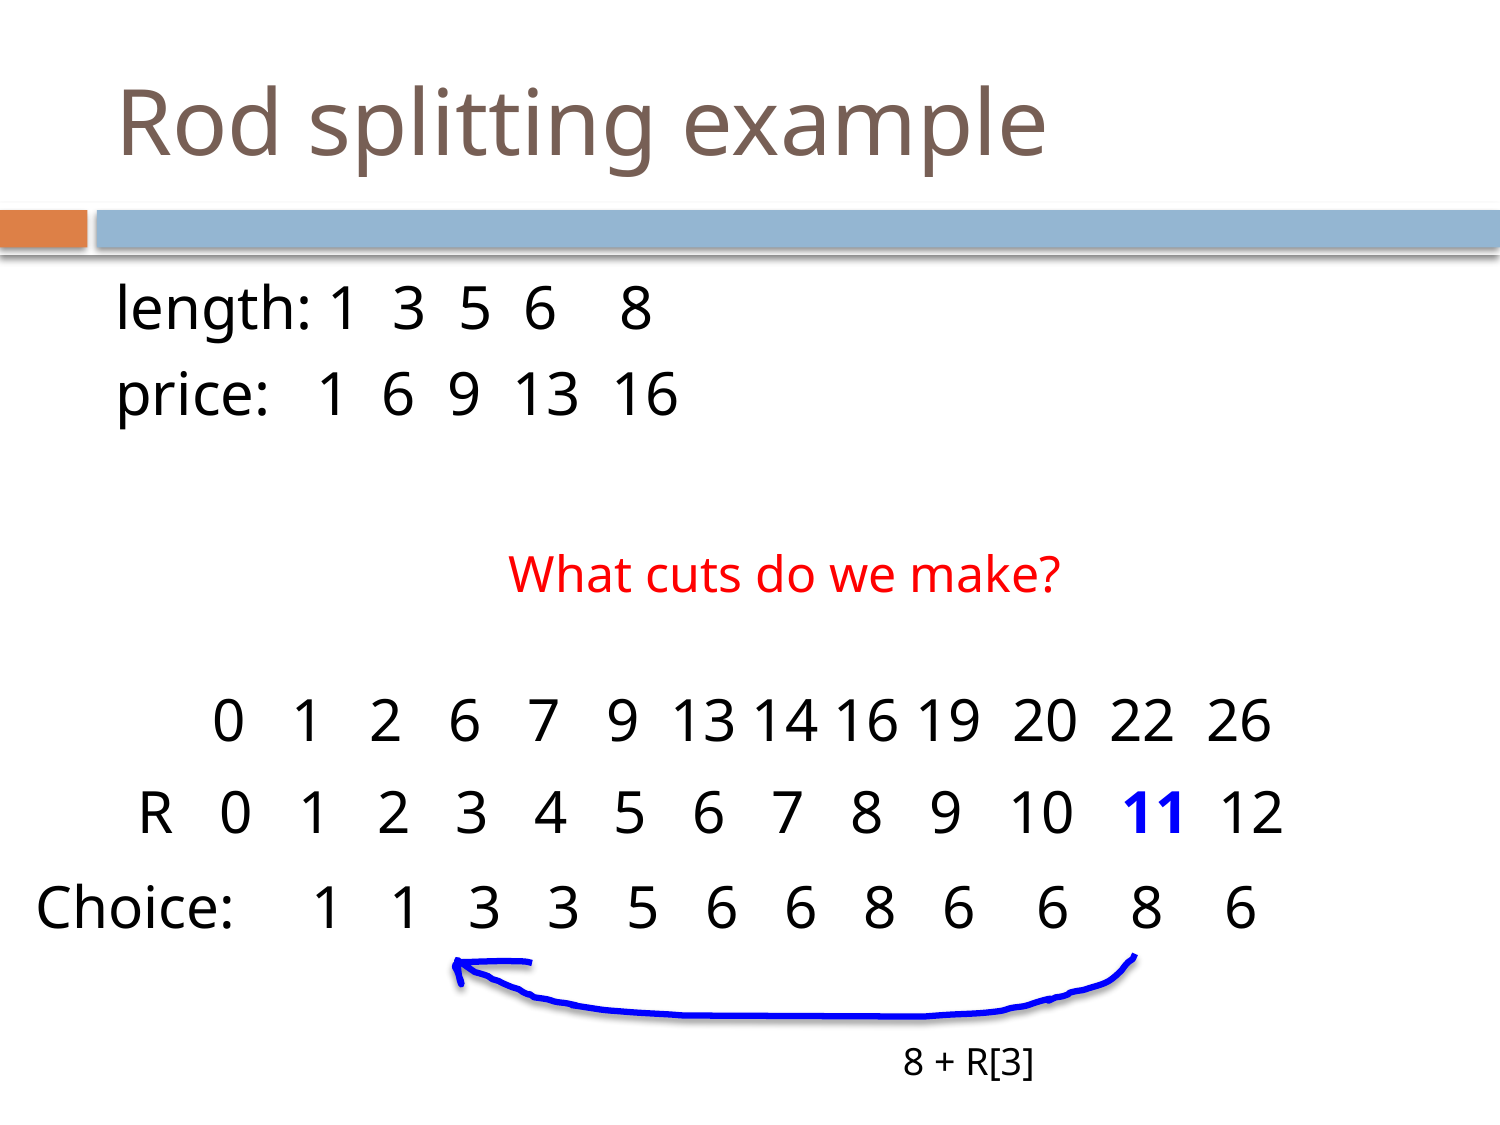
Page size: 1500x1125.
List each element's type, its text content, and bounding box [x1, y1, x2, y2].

list length: 1 3 5 6 8 price: 1 6 9 13 16 [100, 262, 1438, 437]
title Rod splitting example [100, 37, 1438, 200]
text_box [454, 953, 1136, 1018]
text_box R 0 1 2 3 4 5 6 7 8 9 10 11 12 [122, 767, 1301, 853]
text_box 8 + R[3] [888, 1030, 1050, 1091]
text_box 0 1 2 6 7 9 13 14 16 19 20 22 26 [121, 676, 1289, 761]
text_box Choice: 1 1 3 3 5 6 6 8 6 6 8 6 [21, 862, 1275, 948]
text_box What cuts do we make? [494, 535, 1077, 610]
